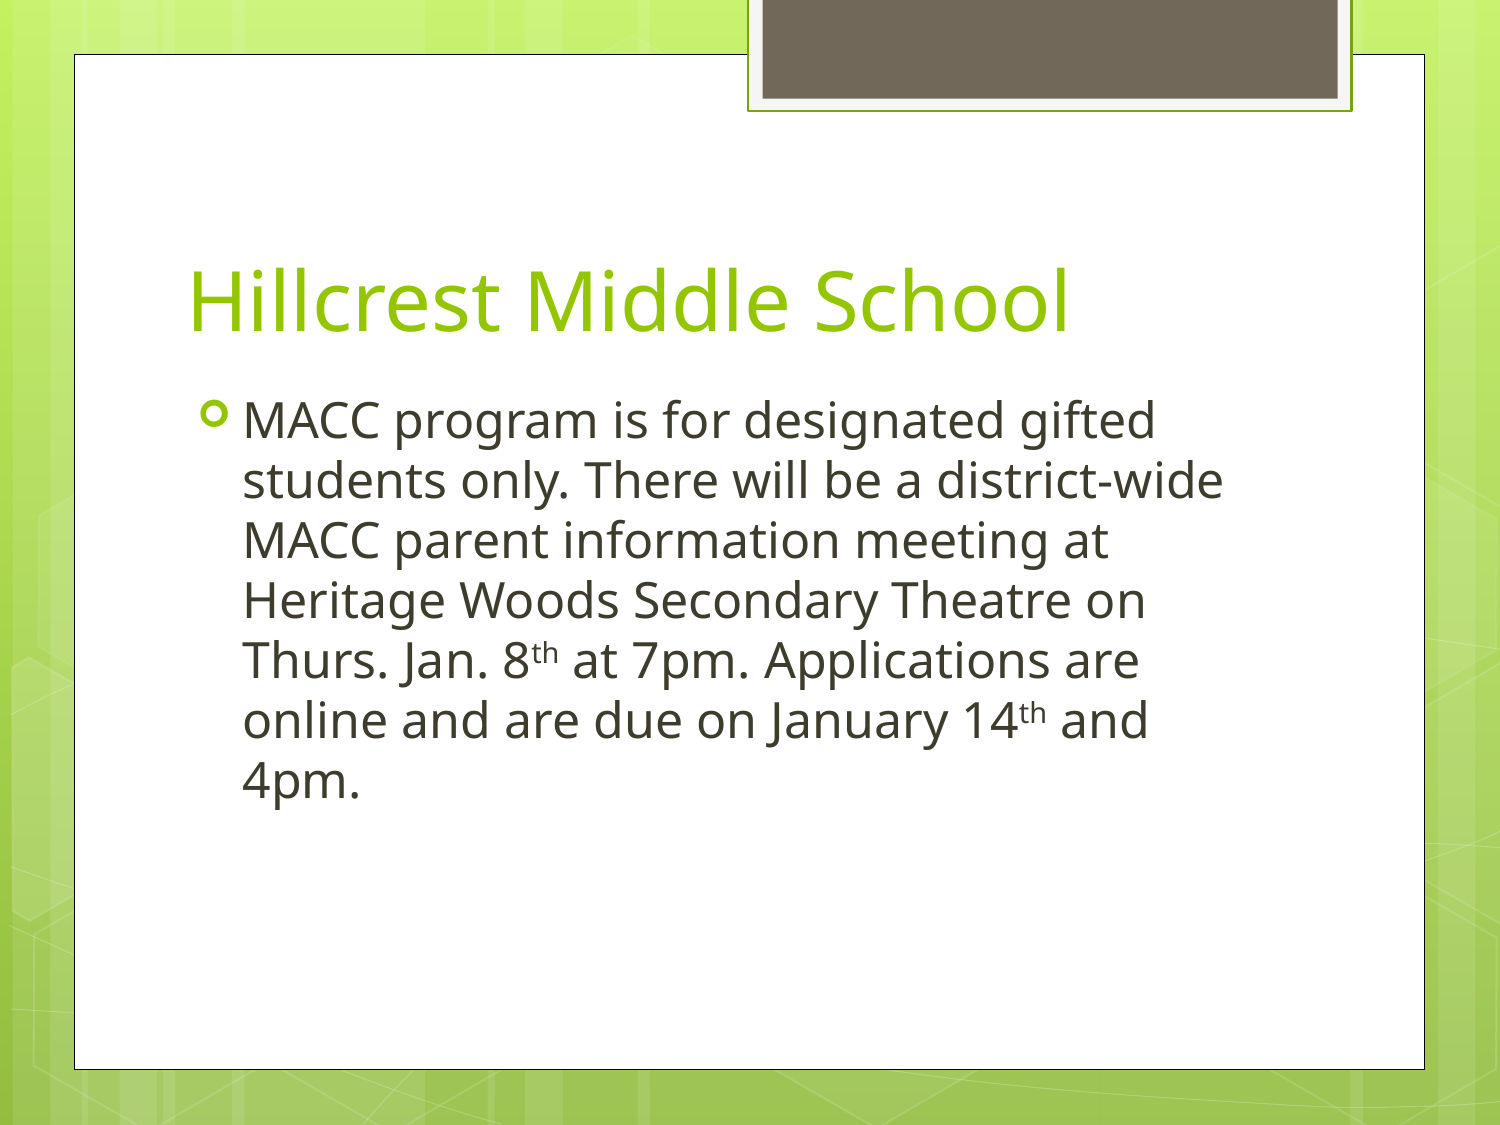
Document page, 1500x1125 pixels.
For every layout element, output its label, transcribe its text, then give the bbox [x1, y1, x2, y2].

title Hillcrest Middle School [171, 168, 1324, 357]
list MACC program is for designated gifted students only. There will be a district-wide MACC parent information meeting at Heritage Woods Secondary Theatre on Thurs. Jan. 8th at 7pm. Applications are online and are due on January 14th and 4pm. [171, 381, 1283, 957]
